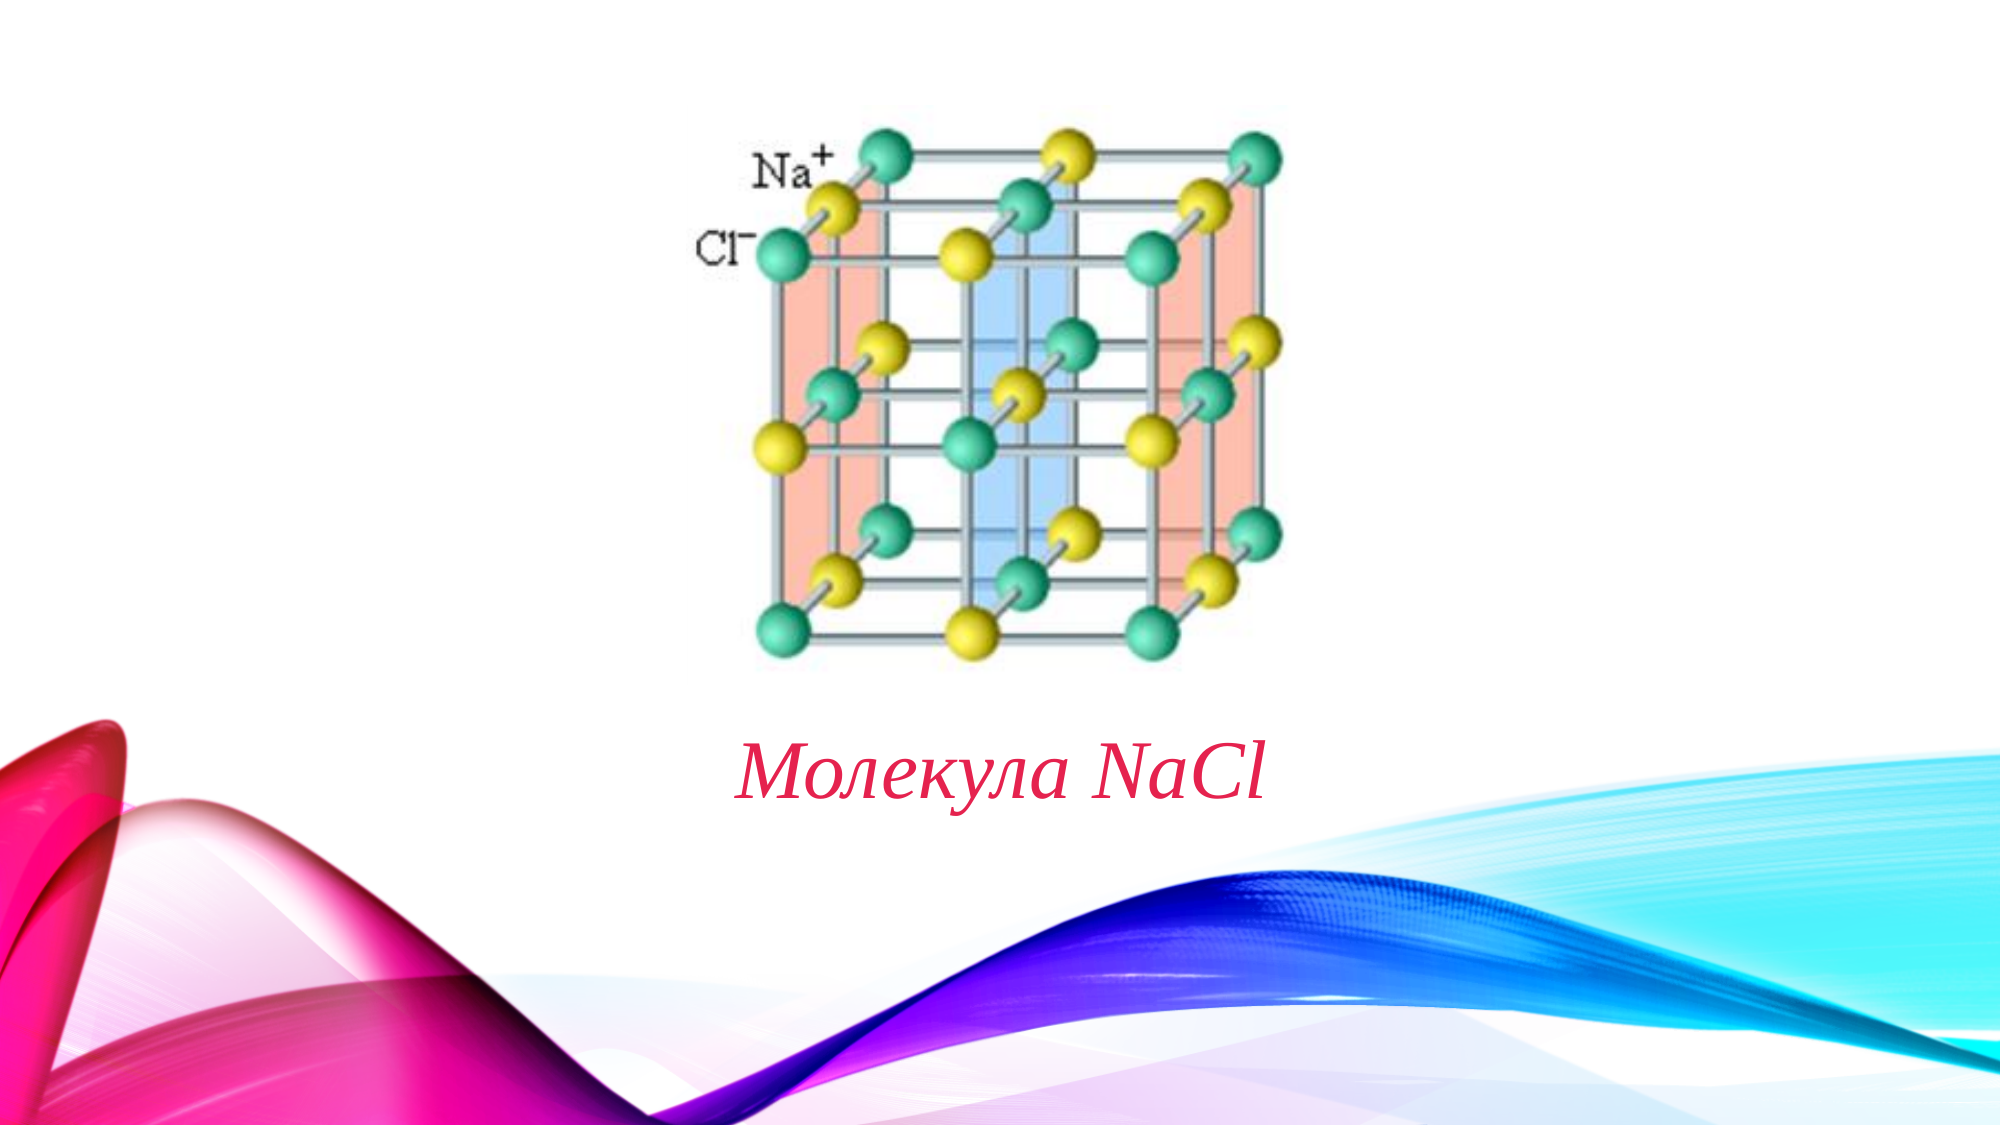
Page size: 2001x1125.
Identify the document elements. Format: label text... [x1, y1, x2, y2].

picture [0, 717, 2000, 1125]
picture [1795, 1003, 1806, 1008]
text_box Молекула NaCl [720, 707, 1284, 823]
picture [686, 105, 1318, 686]
